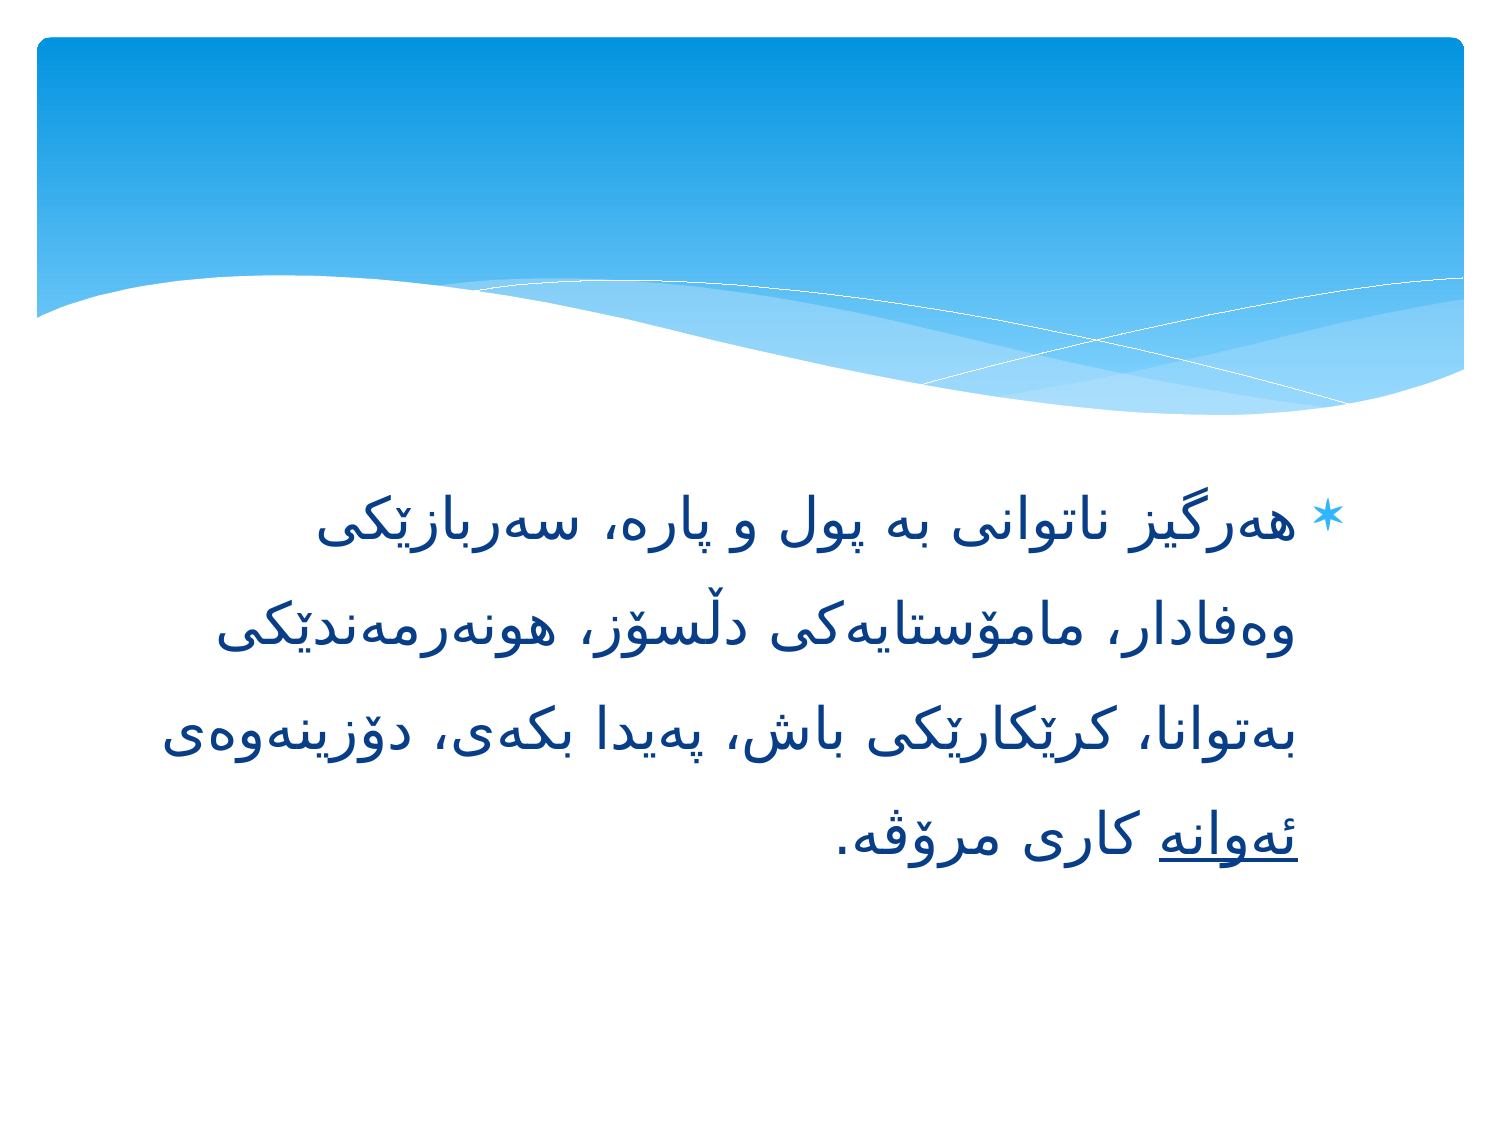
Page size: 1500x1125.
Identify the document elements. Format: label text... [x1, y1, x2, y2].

list هه‌رگیز ناتوانى به‌ پول و پاره‌، سه‌ربازێكی وه‌فادار، مامۆستایه‌كی دڵسۆز، هونه‌رمه‌ندێكی به‌توانا، كرێكارێكی باش، په‌یدا بكه‌ی، دۆزینه‌وه‌ی ئه‌وانه‌ كاری مرۆڤه‌. [143, 438, 1359, 1005]
